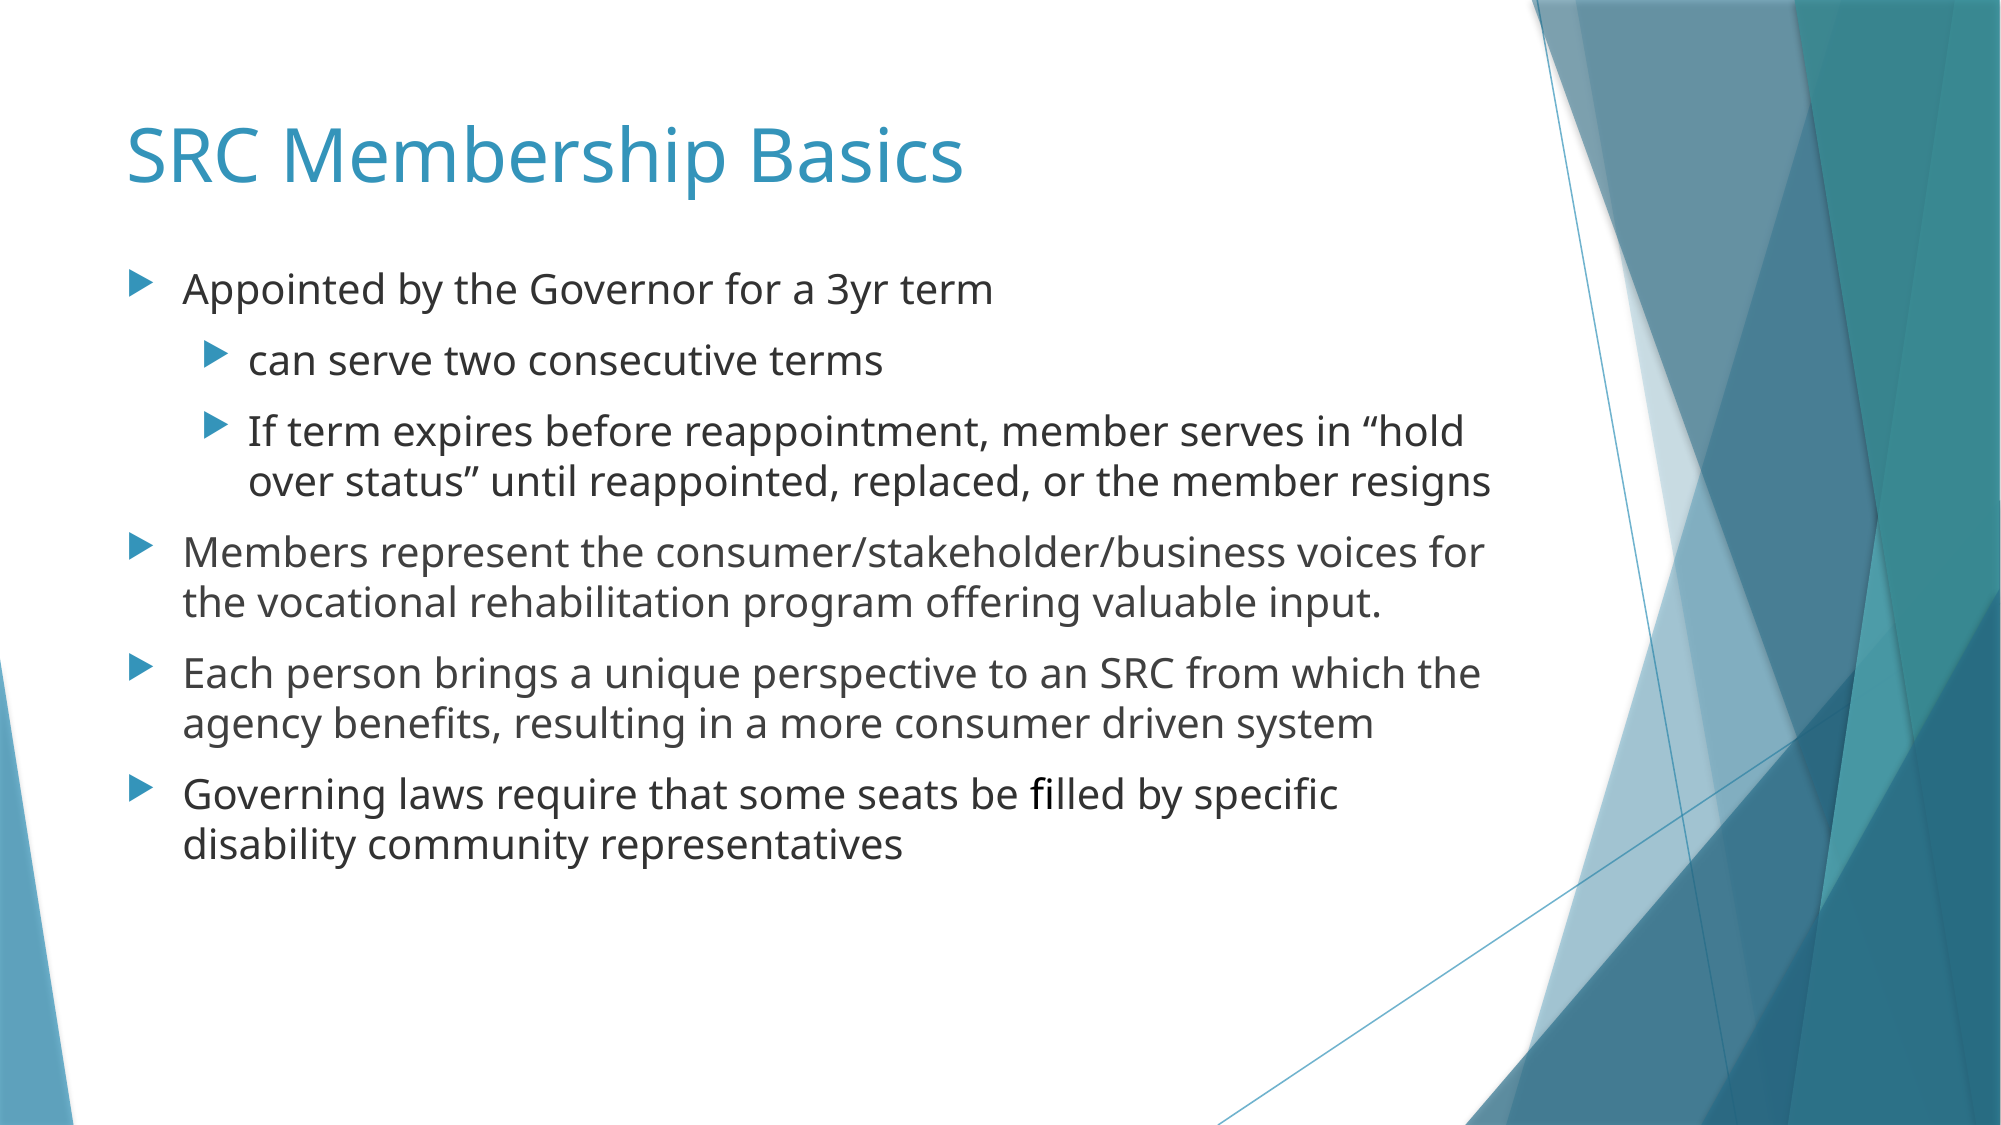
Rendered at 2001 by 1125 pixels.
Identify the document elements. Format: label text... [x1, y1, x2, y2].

title SRC Membership Basics [111, 99, 1522, 229]
list Appointed by the Governor for a 3yr term can serve two consecutive terms If term expires before reappointment, member serves in “hold over status” until reappointed, replaced, or the member resigns Members represent the consumer/stakeholder/business voices for the vocational rehabilitation program offering valuable input. Each person brings a unique perspective to an SRC from which the agency benefits, resulting in a more consumer driven system Governing laws require that some seats be filled by specific disability community representatives [111, 254, 1522, 992]
